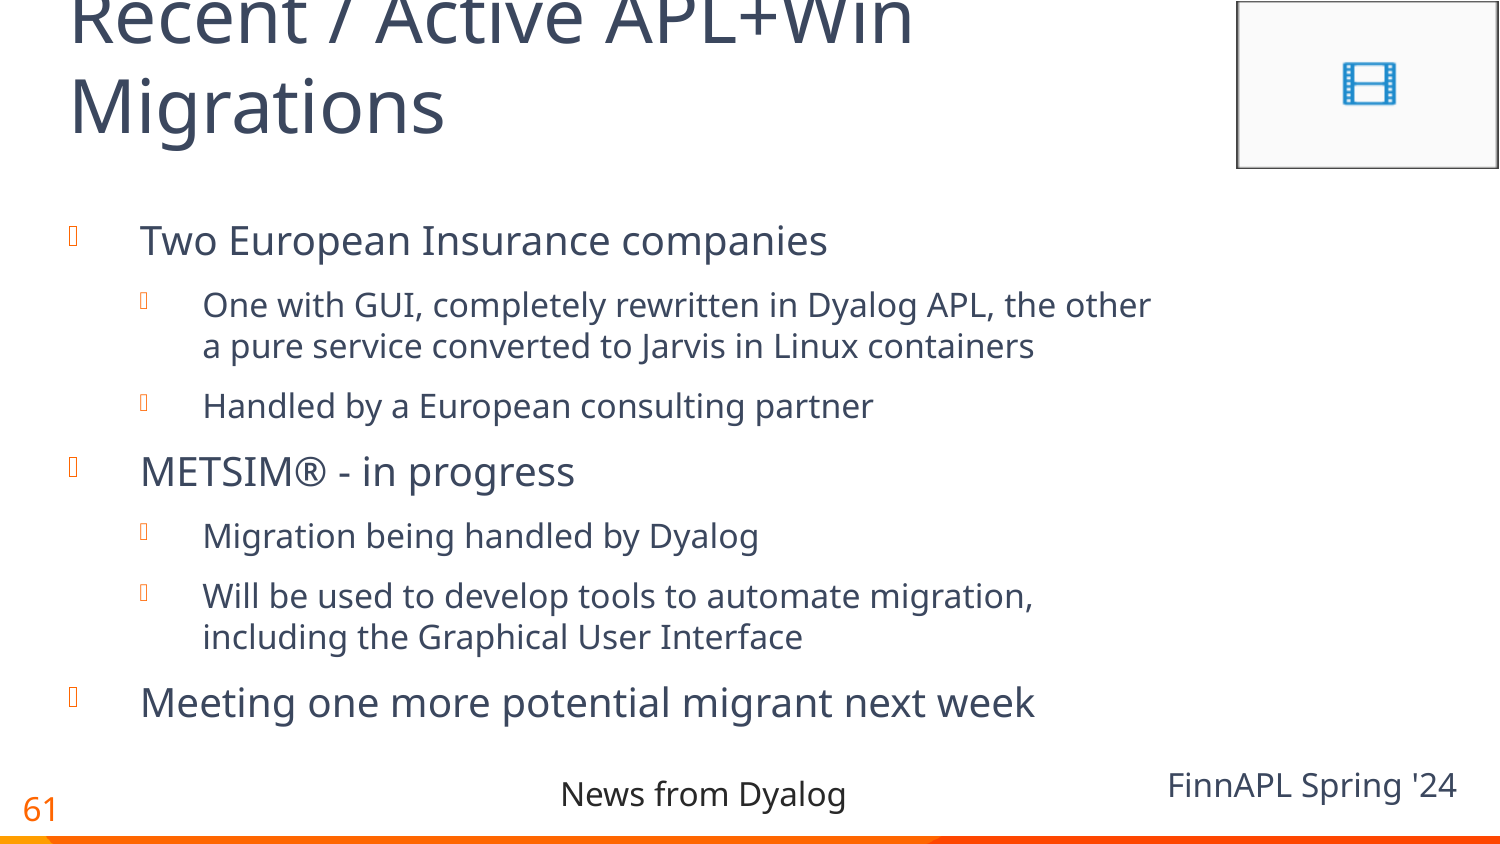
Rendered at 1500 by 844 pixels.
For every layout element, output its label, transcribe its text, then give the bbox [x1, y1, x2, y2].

title Recent / Active APL+Win Migrations [53, 43, 1236, 157]
picture [0, 836, 1500, 844]
list Two European Insurance companies One with GUI, completely rewritten in Dyalog APL, the other a pure service converted to Jarvis in Linux containers Handled by a European consulting partner METSIM® - in progress Migration being handled by Dyalog Will be used to develop tools to automate migration, including the Graphical User Interface Meeting one more potential migrant next week [53, 207, 1189, 740]
